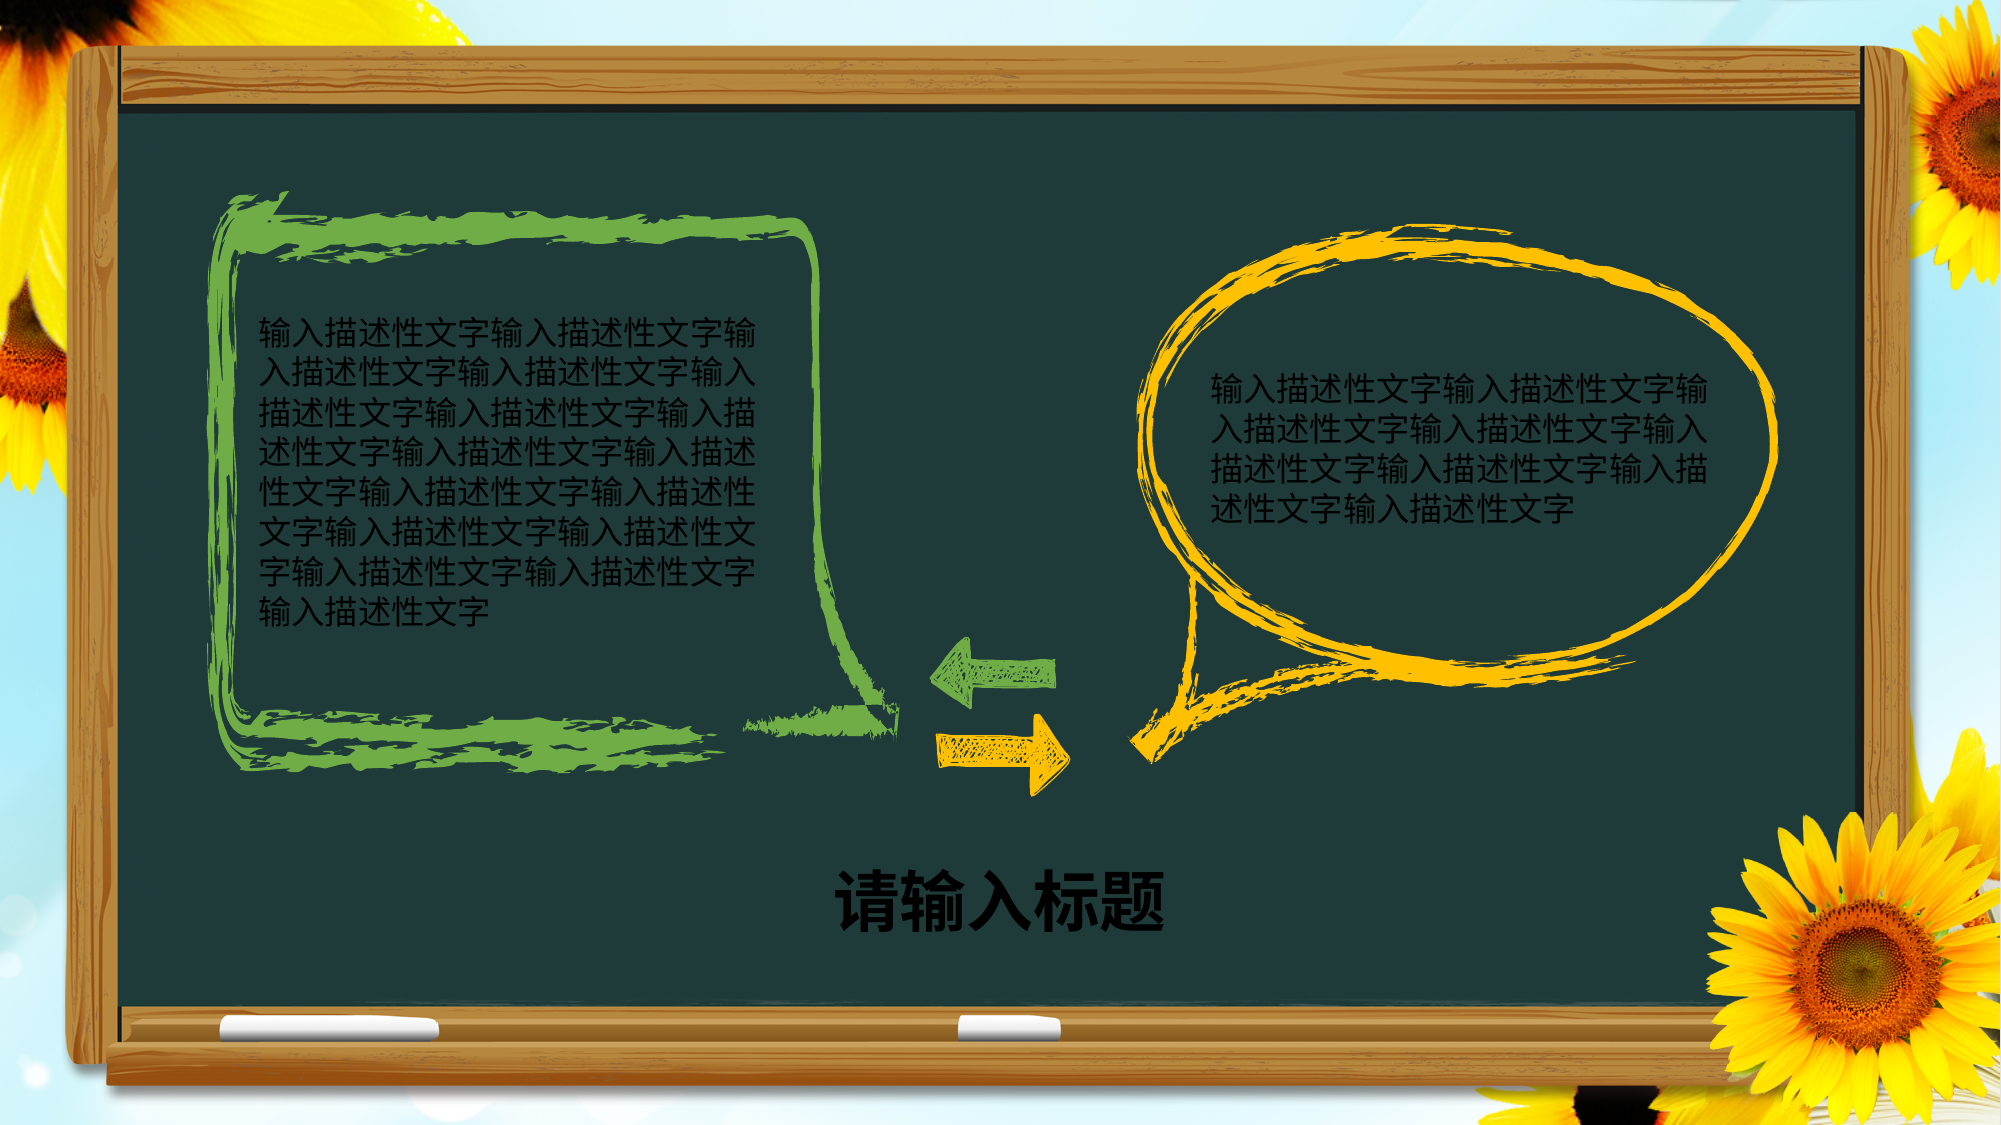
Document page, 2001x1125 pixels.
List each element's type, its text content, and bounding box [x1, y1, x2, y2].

text_box 输入描述性文字输入描述性文字输入描述性文字输入描述性文字输入描述性文字输入描述性文字输入描述性文字输入描述性文字 [1195, 361, 1744, 536]
text_box 请输入标题 [791, 852, 1208, 947]
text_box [929, 636, 1071, 798]
picture [0, 0, 2001, 1125]
text_box [1127, 223, 1779, 765]
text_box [206, 189, 902, 776]
